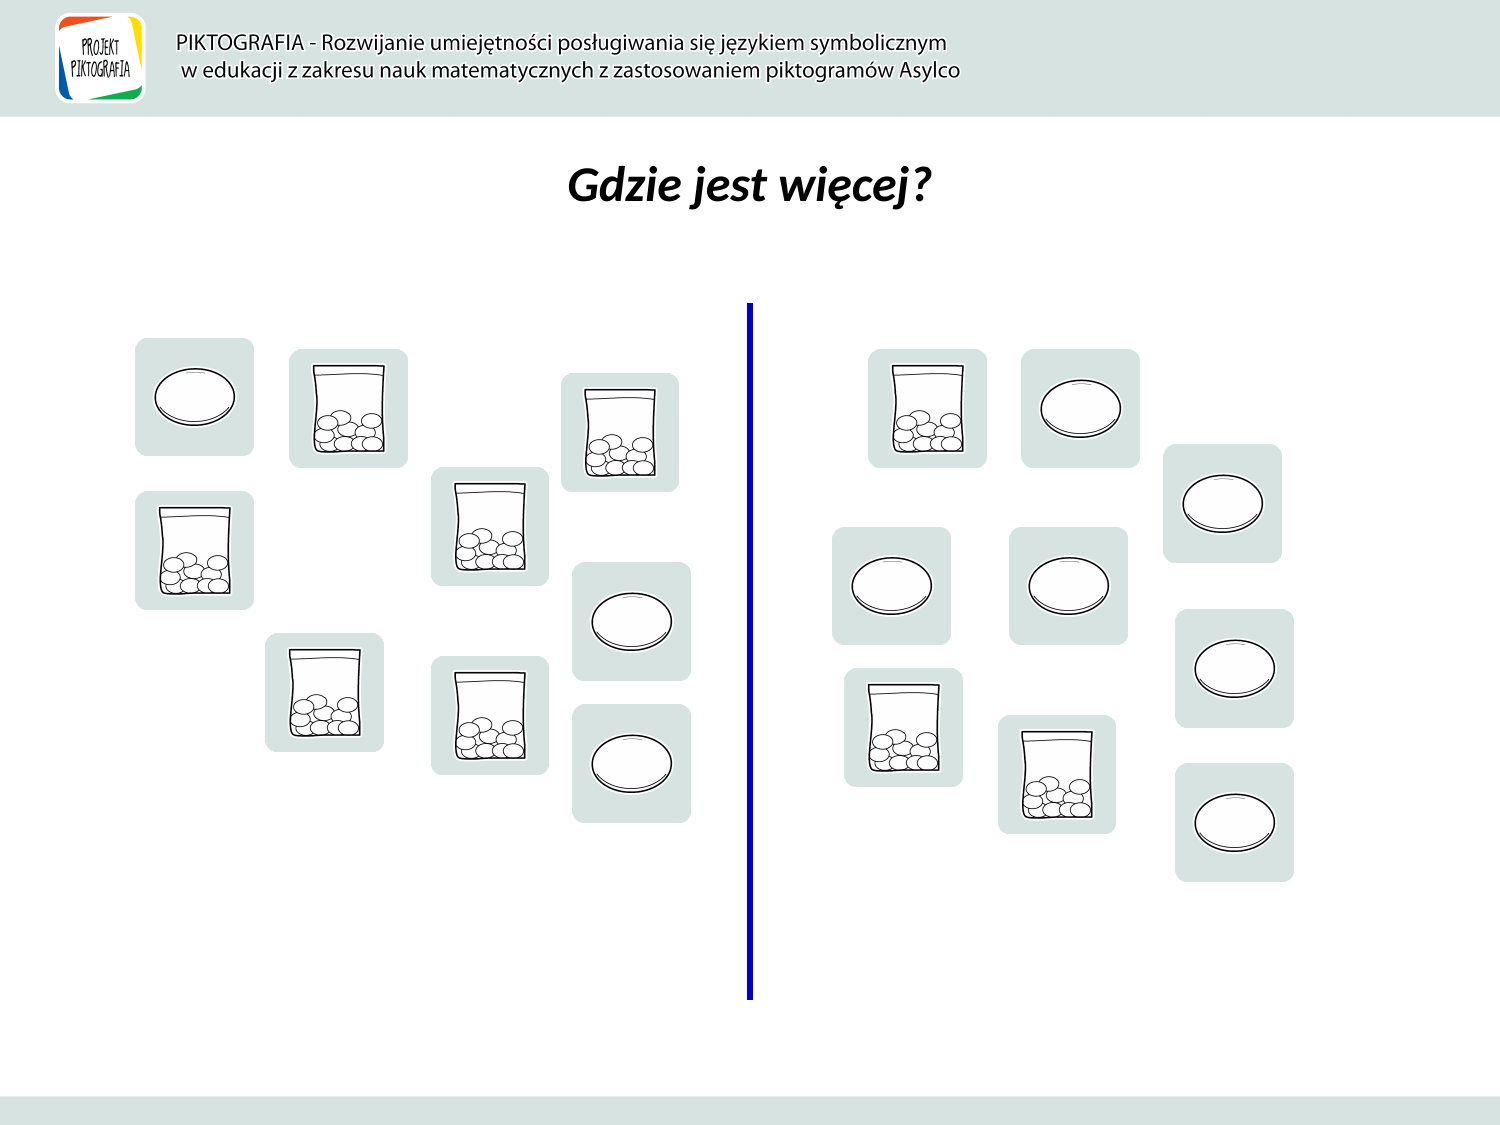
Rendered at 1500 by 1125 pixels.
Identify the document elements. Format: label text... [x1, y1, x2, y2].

picture [0, 0, 1500, 1125]
text_box Gdzie jest więcej? [277, 113, 1223, 286]
